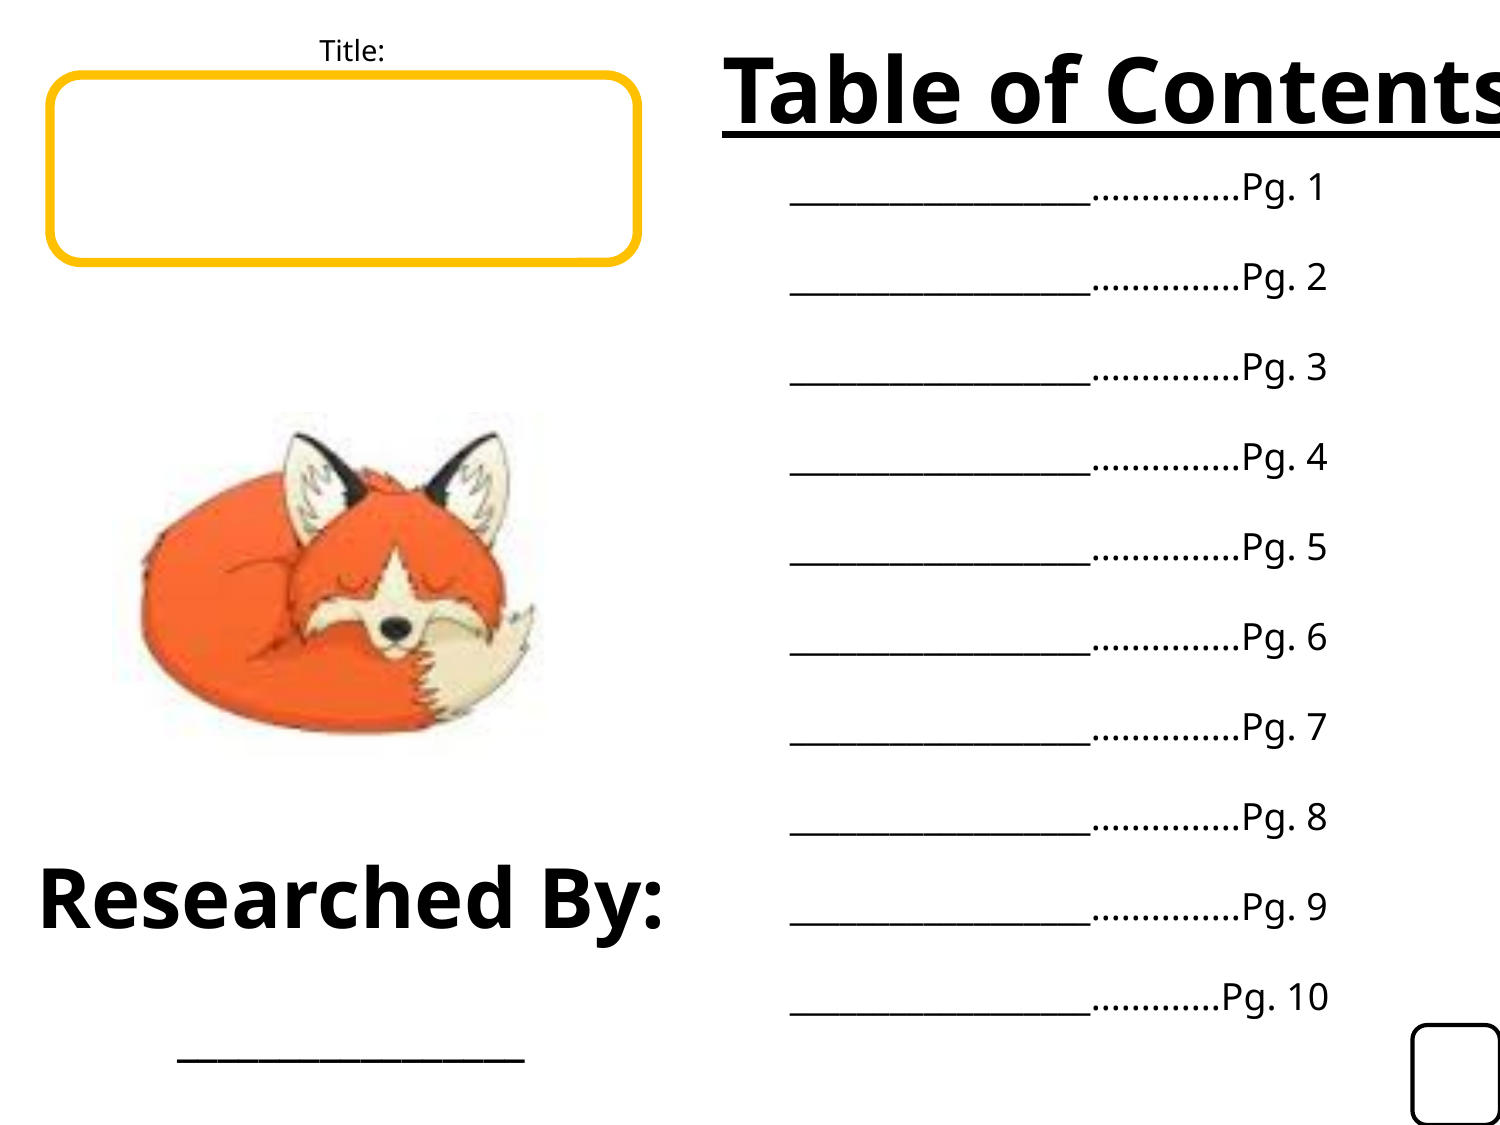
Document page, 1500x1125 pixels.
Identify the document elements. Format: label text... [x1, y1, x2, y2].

text_box Table of Contents: [707, 24, 1500, 150]
text_box Researched By: _________________ [21, 837, 681, 1073]
picture [112, 412, 565, 757]
text_box __________________...............Pg. 1 __________________...............Pg. 2 __________________...............Pg. 3 __________________...............Pg. 4 __________________...............Pg. 5 __________________...............Pg. 6 __________________...............Pg. 7 __________________...............Pg. 8 __________________...............Pg. 9 __________________.............Pg. 10 [774, 155, 1454, 1116]
text_box Title: [304, 24, 401, 75]
text_box [47, 72, 640, 265]
text_box [1410, 1022, 1500, 1125]
